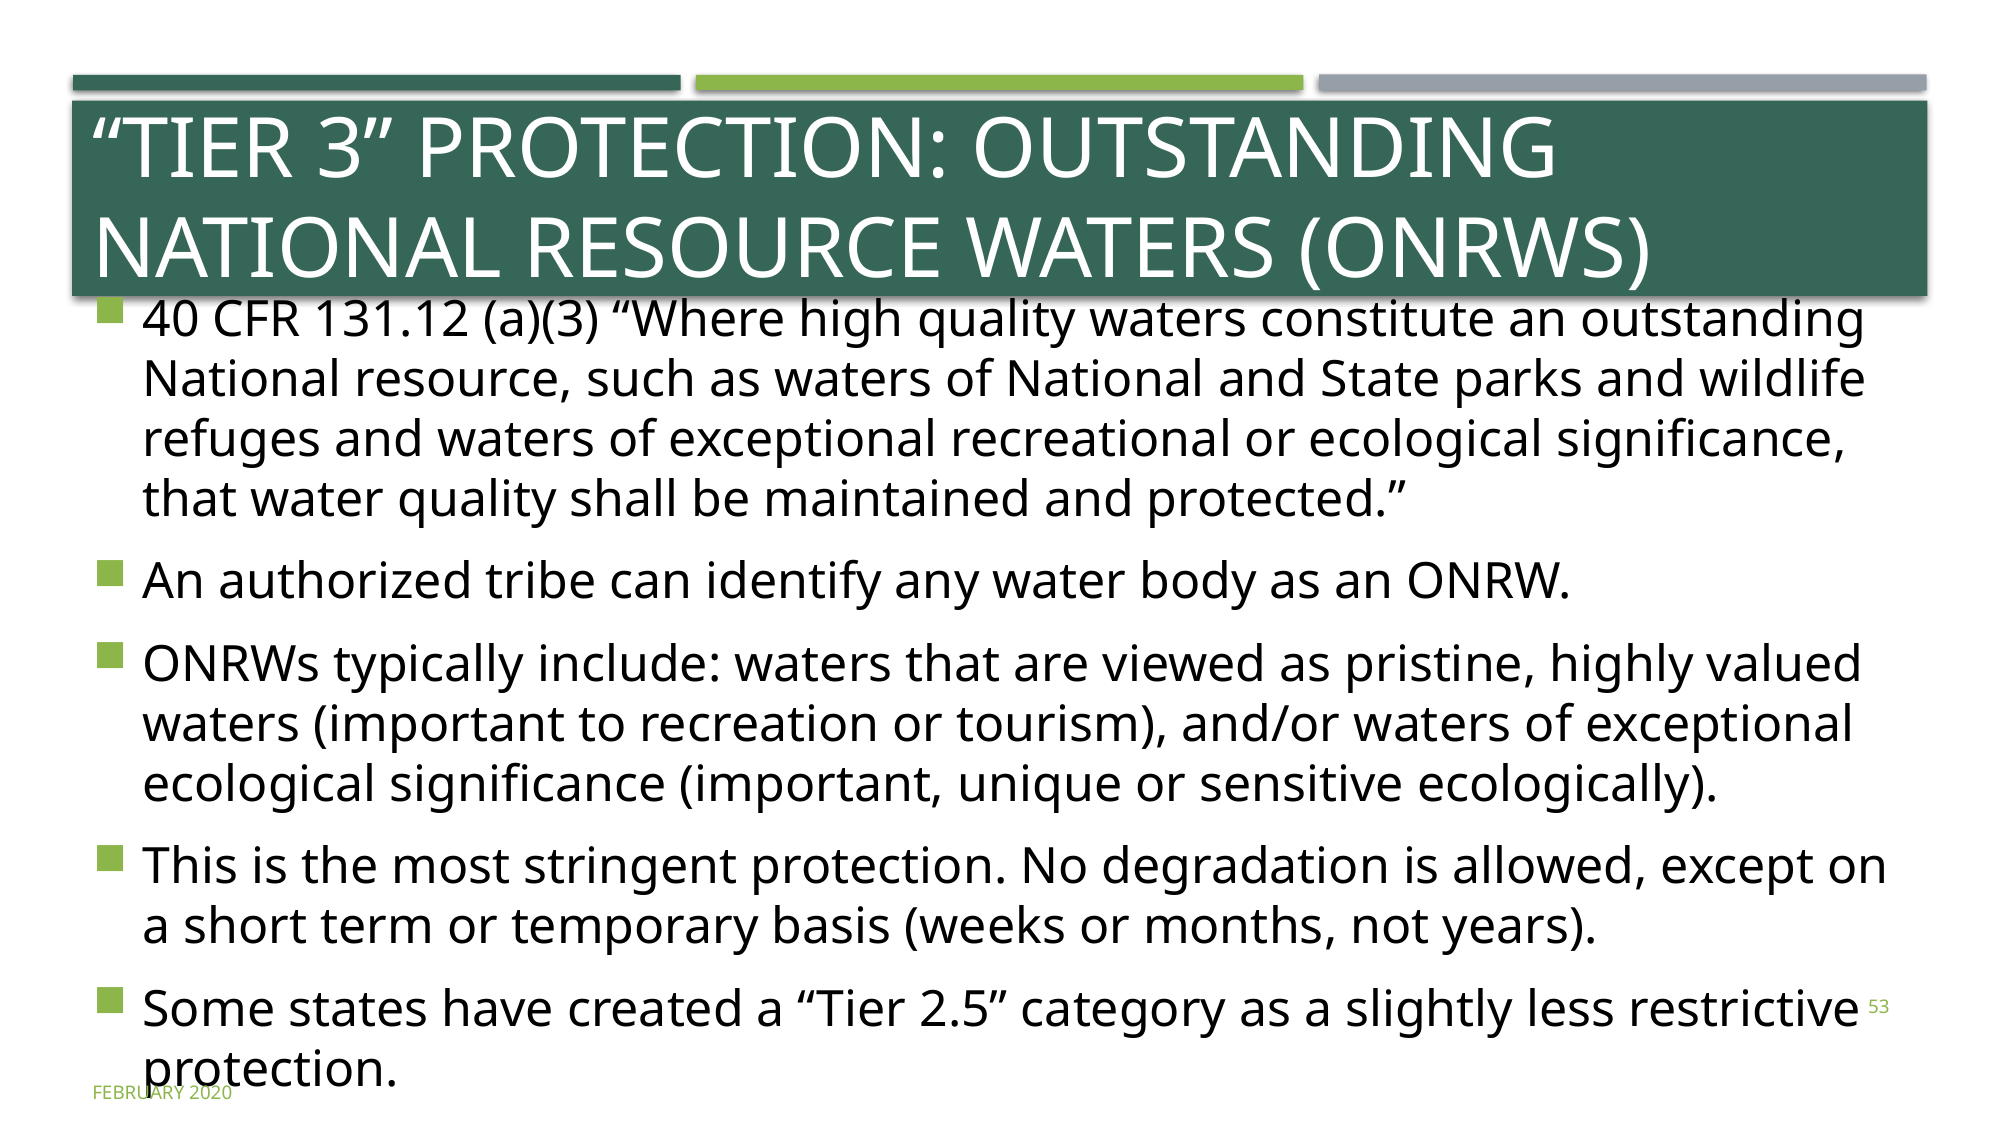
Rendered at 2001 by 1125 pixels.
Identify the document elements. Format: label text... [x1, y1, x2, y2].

footer february 2020 [77, 1061, 1212, 1122]
list 40 CFR 131.12 (a)(3) “Where high quality waters constitute an outstanding National resource, such as waters of National and State parks and wildlife refuges and waters of exceptional recreational or ecological significance, that water quality shall be maintained and protected.” An authorized tribe can identify any water body as an ONRW. ONRWs typically include: waters that are viewed as pristine, highly valued waters (important to recreation or tourism), and/or waters of exceptional ecological significance (important, unique or sensitive ecologically). This is the most stringent protection. No degradation is allowed, except on a short term or temporary basis (weeks or months, not years). Some states have created a “Tier 2.5” category as a slightly less restrictive protection. [77, 369, 1923, 1096]
slide_number 53 [1732, 977, 1905, 1037]
title “Tier 3” Protection: Outstanding National Resource Waters (ONRWs) [77, 158, 1899, 302]
